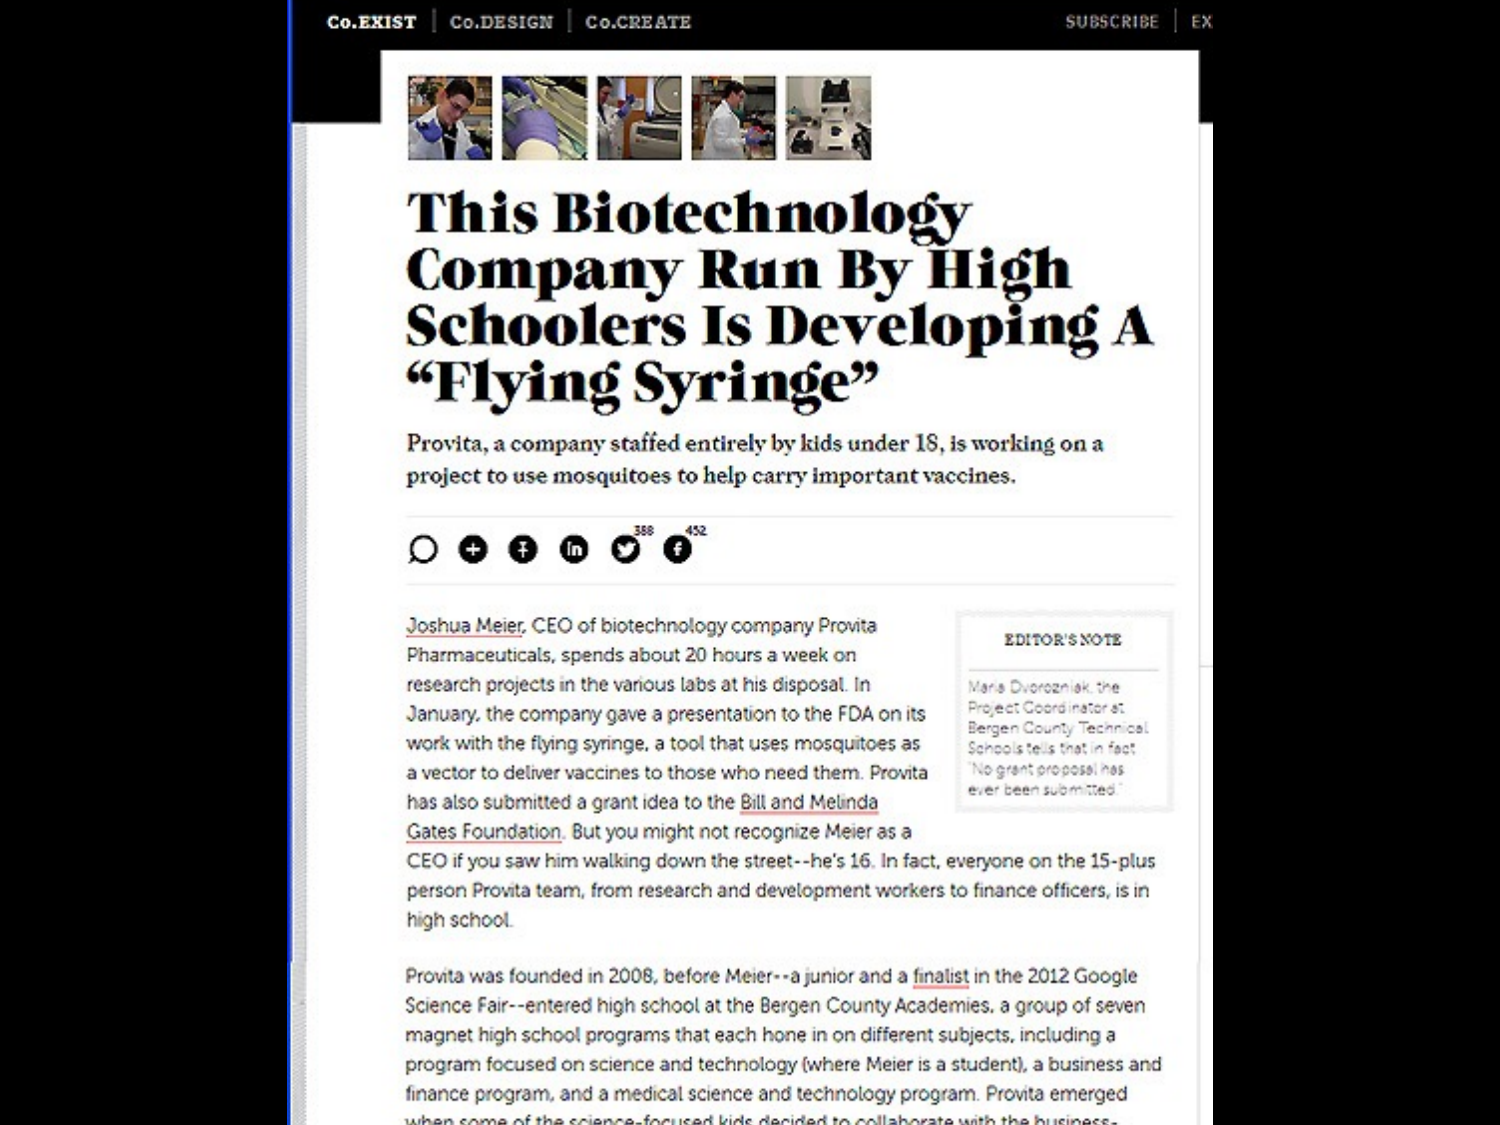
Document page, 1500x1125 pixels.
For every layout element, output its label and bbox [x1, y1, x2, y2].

picture [287, 0, 1214, 1125]
